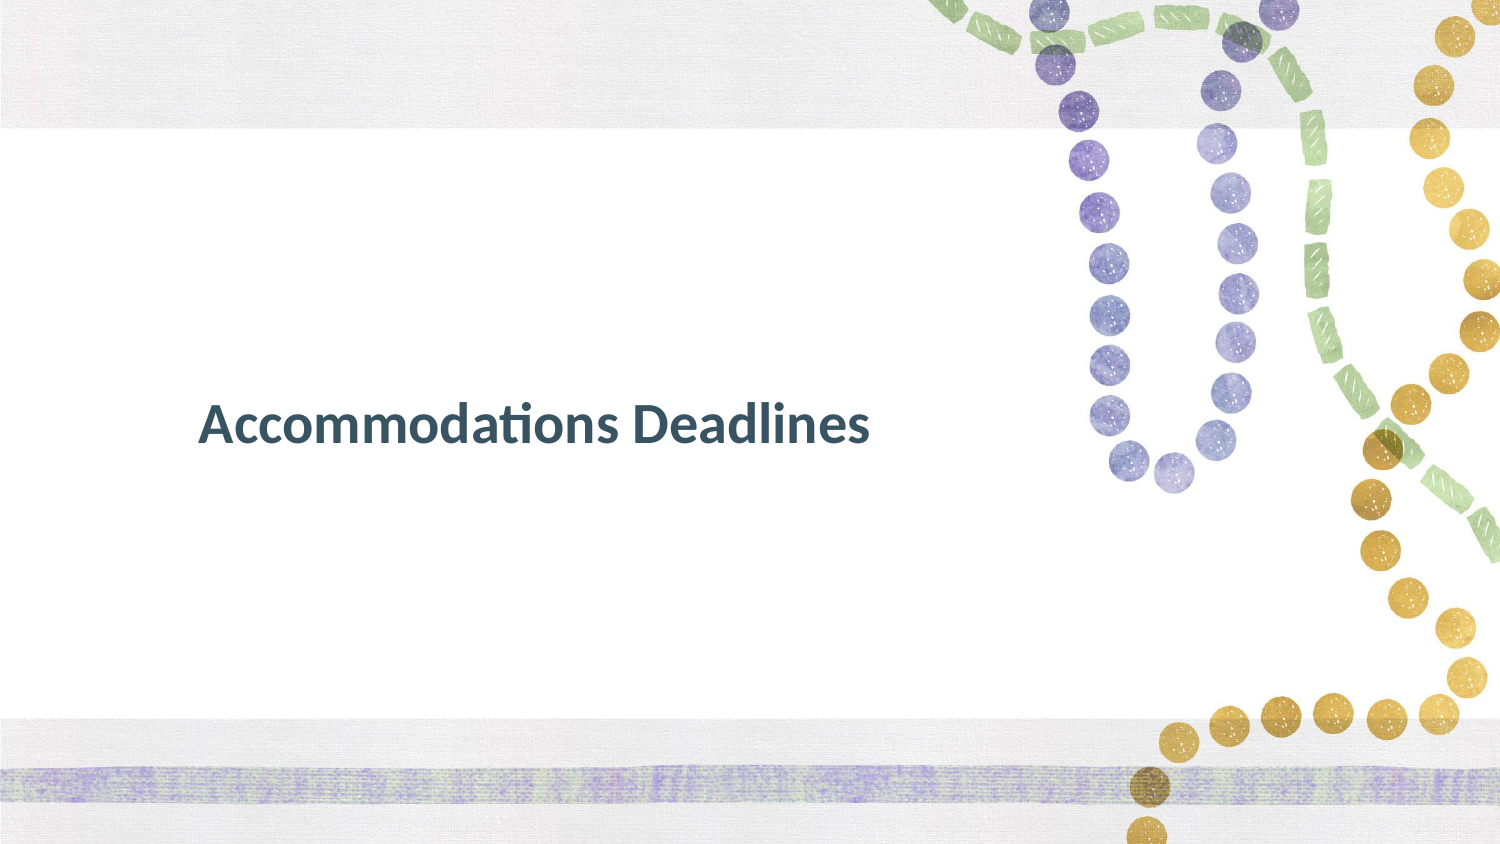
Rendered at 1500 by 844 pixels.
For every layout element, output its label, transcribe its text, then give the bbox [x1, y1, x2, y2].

title Accommodations Deadlines [0, 131, 1070, 718]
picture [0, 0, 1500, 844]
